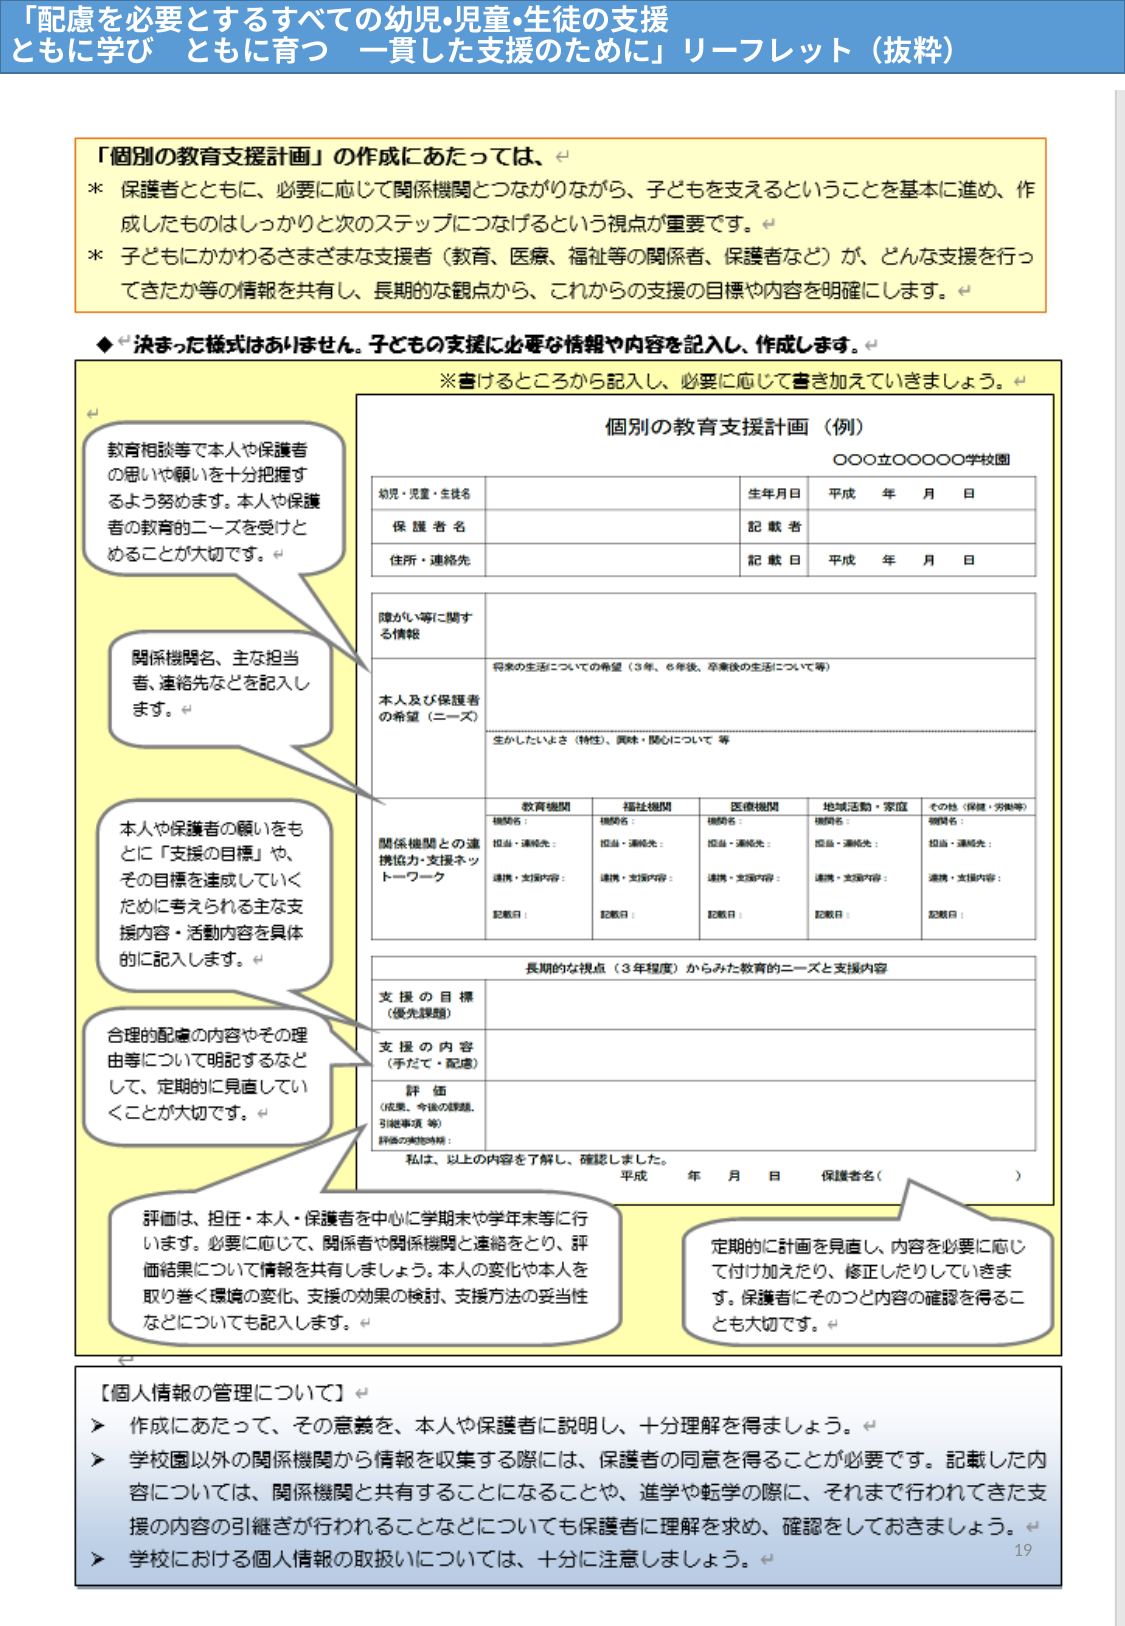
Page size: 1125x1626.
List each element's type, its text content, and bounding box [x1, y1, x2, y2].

picture [21, 90, 1125, 1625]
text_box 「配慮を必要とするすべての幼児・児童・生徒の支援 ともに学び ともに育つ 一貫した支援のために」リーフレット（抜粋） [0, 0, 1125, 74]
